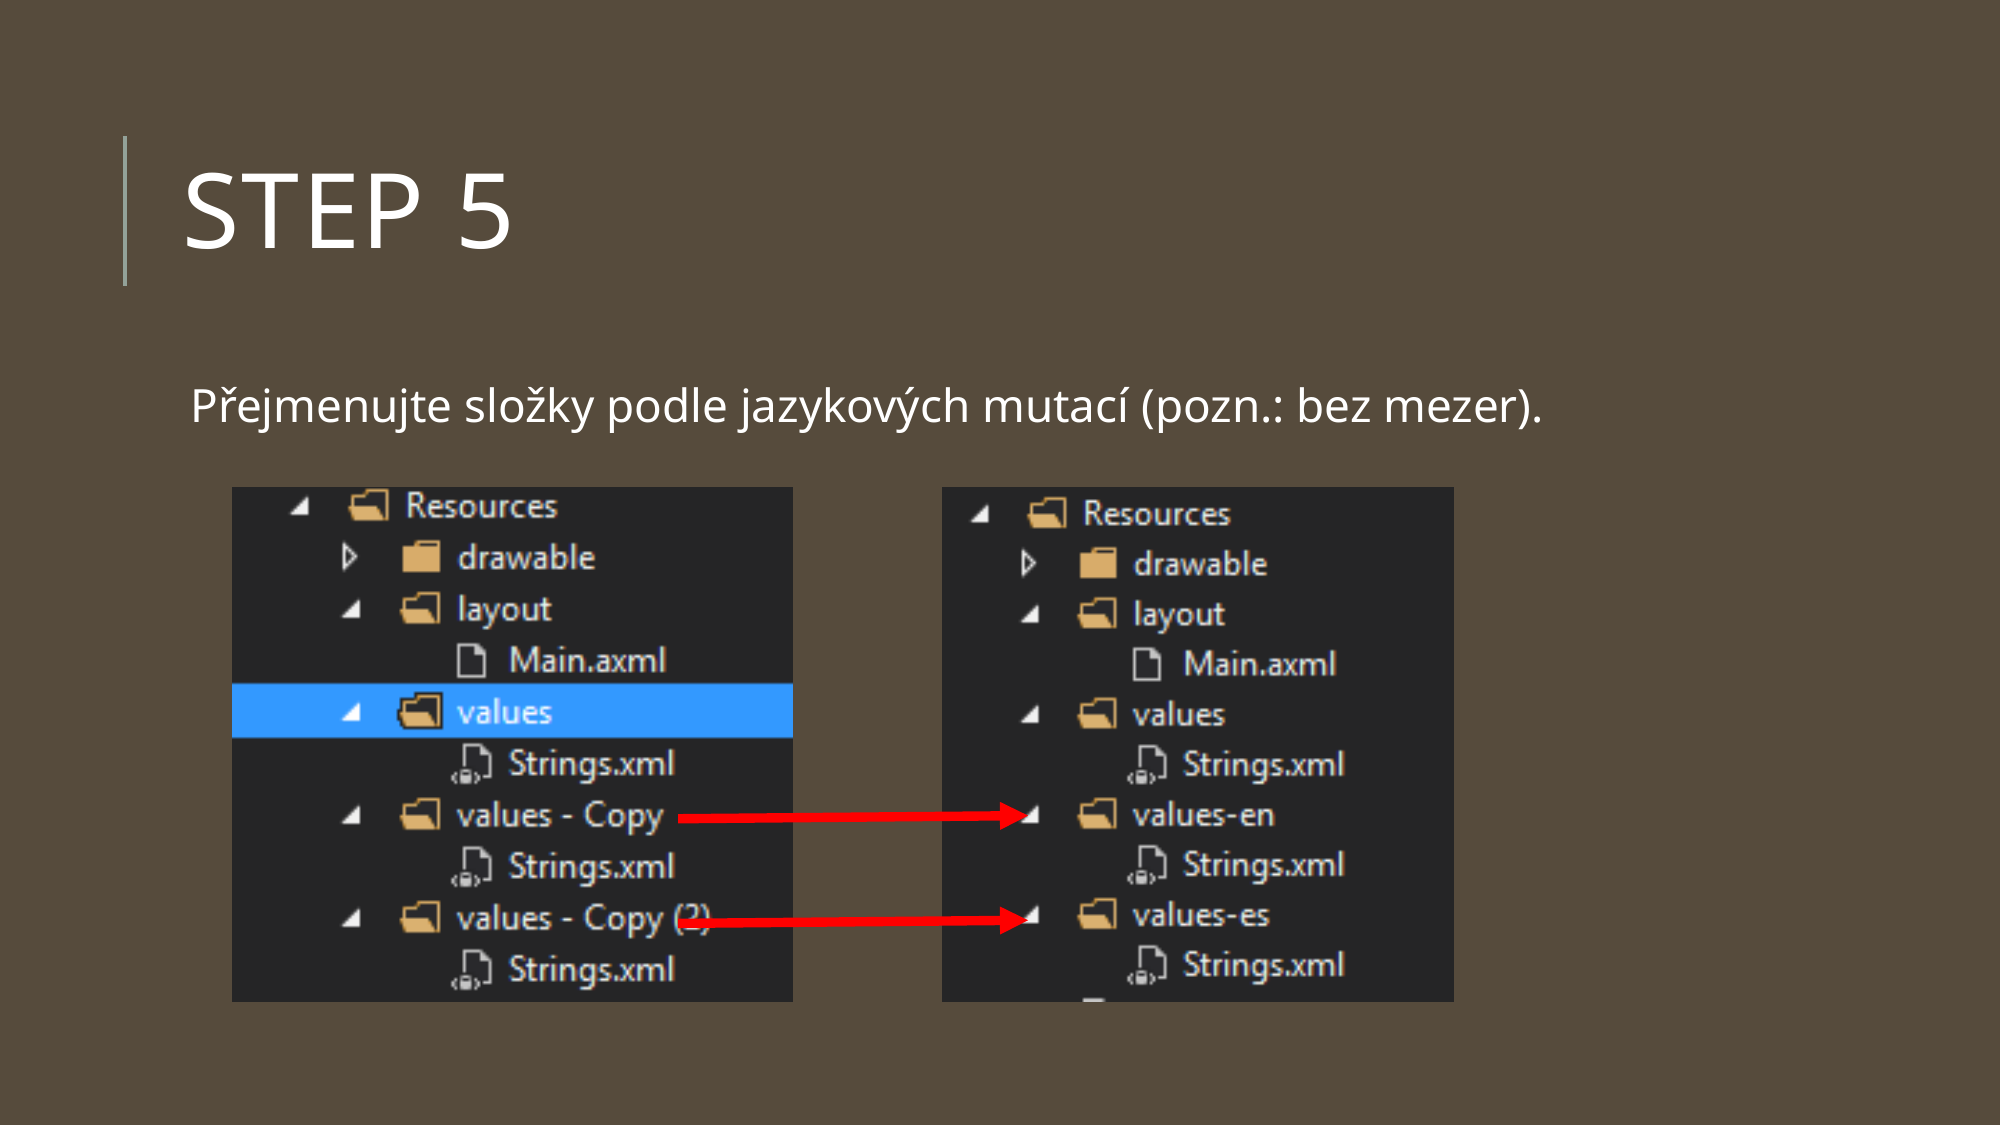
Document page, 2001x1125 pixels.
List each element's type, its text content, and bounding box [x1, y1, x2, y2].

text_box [677, 920, 1029, 924]
picture [232, 487, 793, 1002]
title STEP 5 [168, 96, 1763, 342]
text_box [677, 815, 1029, 819]
list Přejmenujte složky podle jazykových mutací (pozn.: bez mezer). [168, 375, 1763, 455]
picture [941, 487, 1454, 1002]
